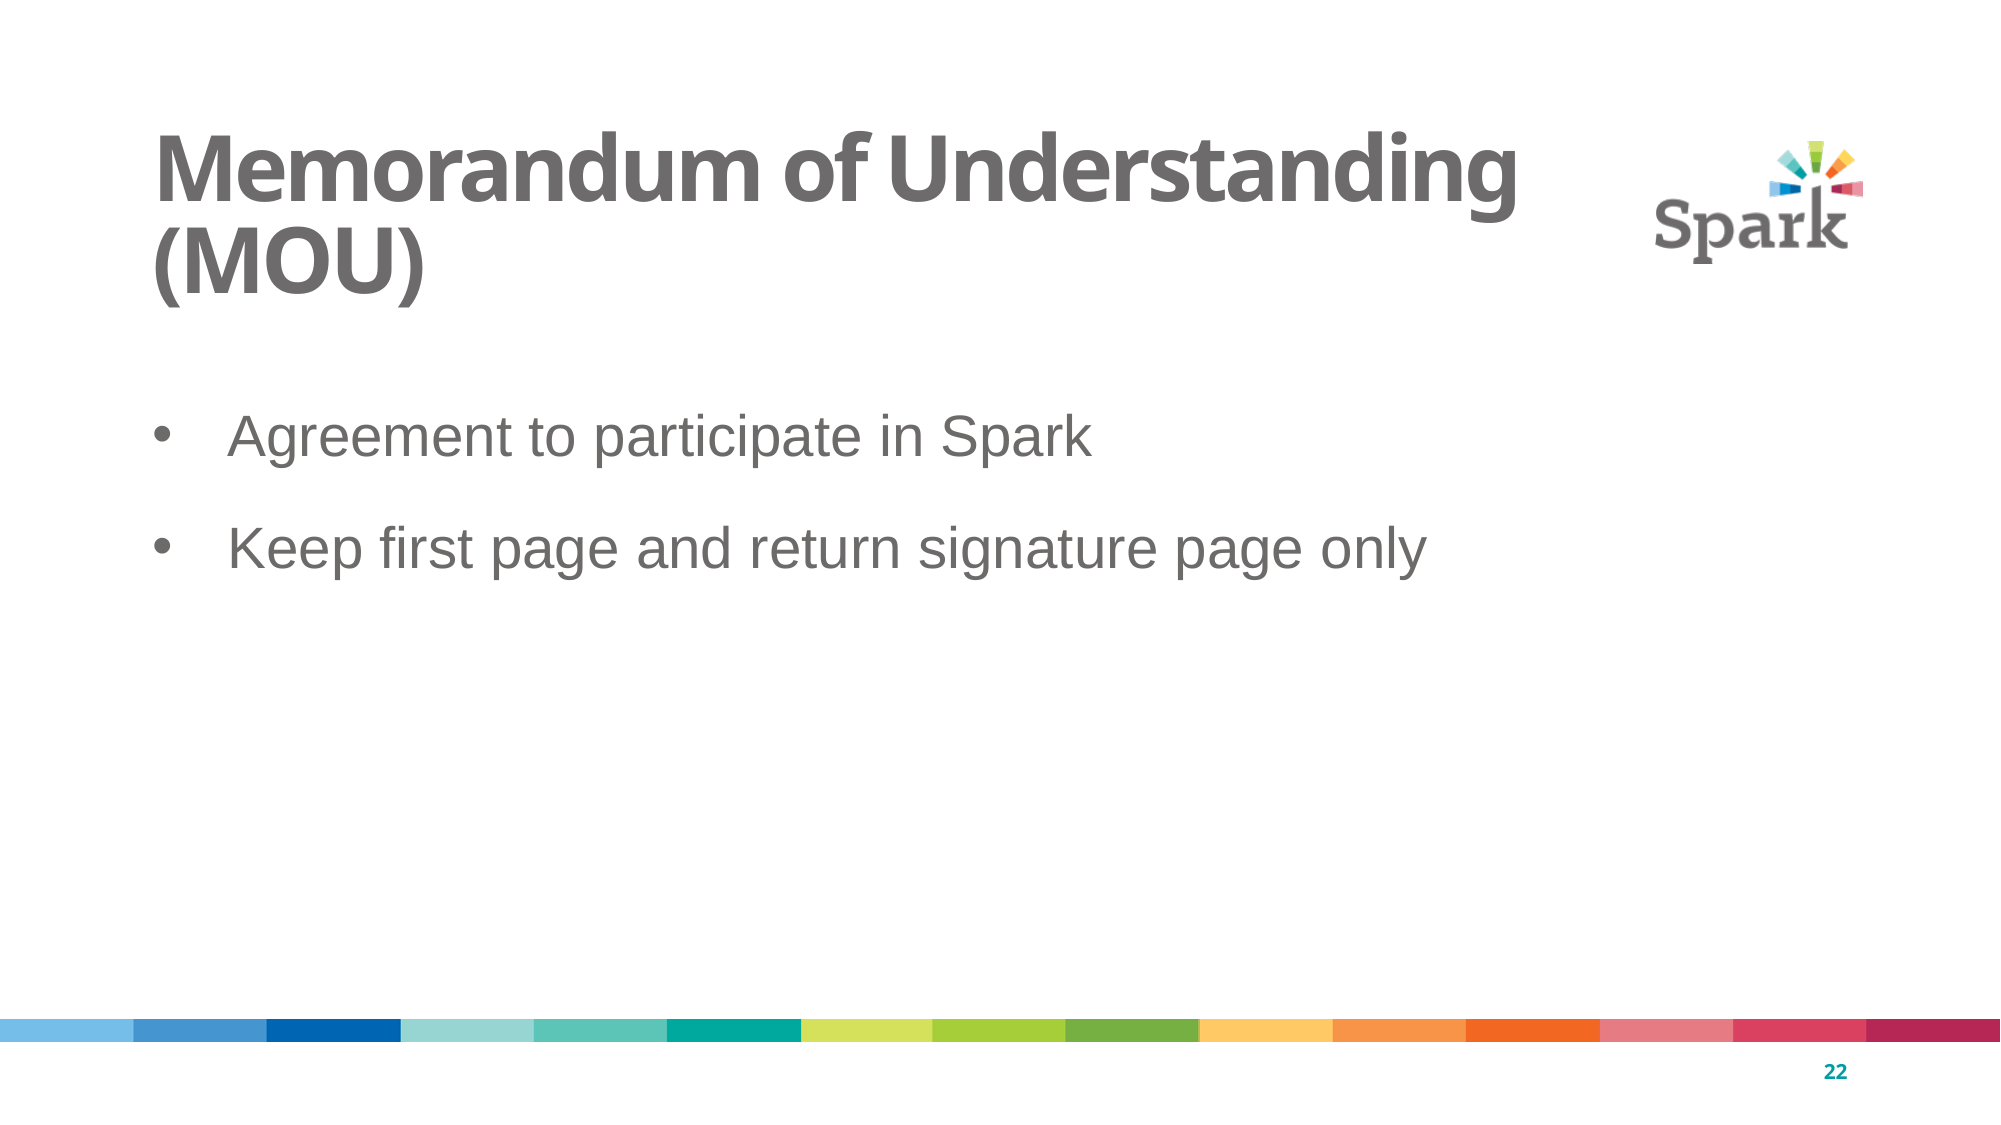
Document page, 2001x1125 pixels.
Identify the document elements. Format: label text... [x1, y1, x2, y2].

list Agreement to participate in Spark Keep first page and return signature page only [137, 385, 1563, 927]
picture [1655, 141, 1863, 264]
slide_number 22 [1412, 1042, 1863, 1103]
title Memorandum of Understanding (MOU) [137, 101, 1563, 320]
picture [0, 1019, 2000, 1042]
